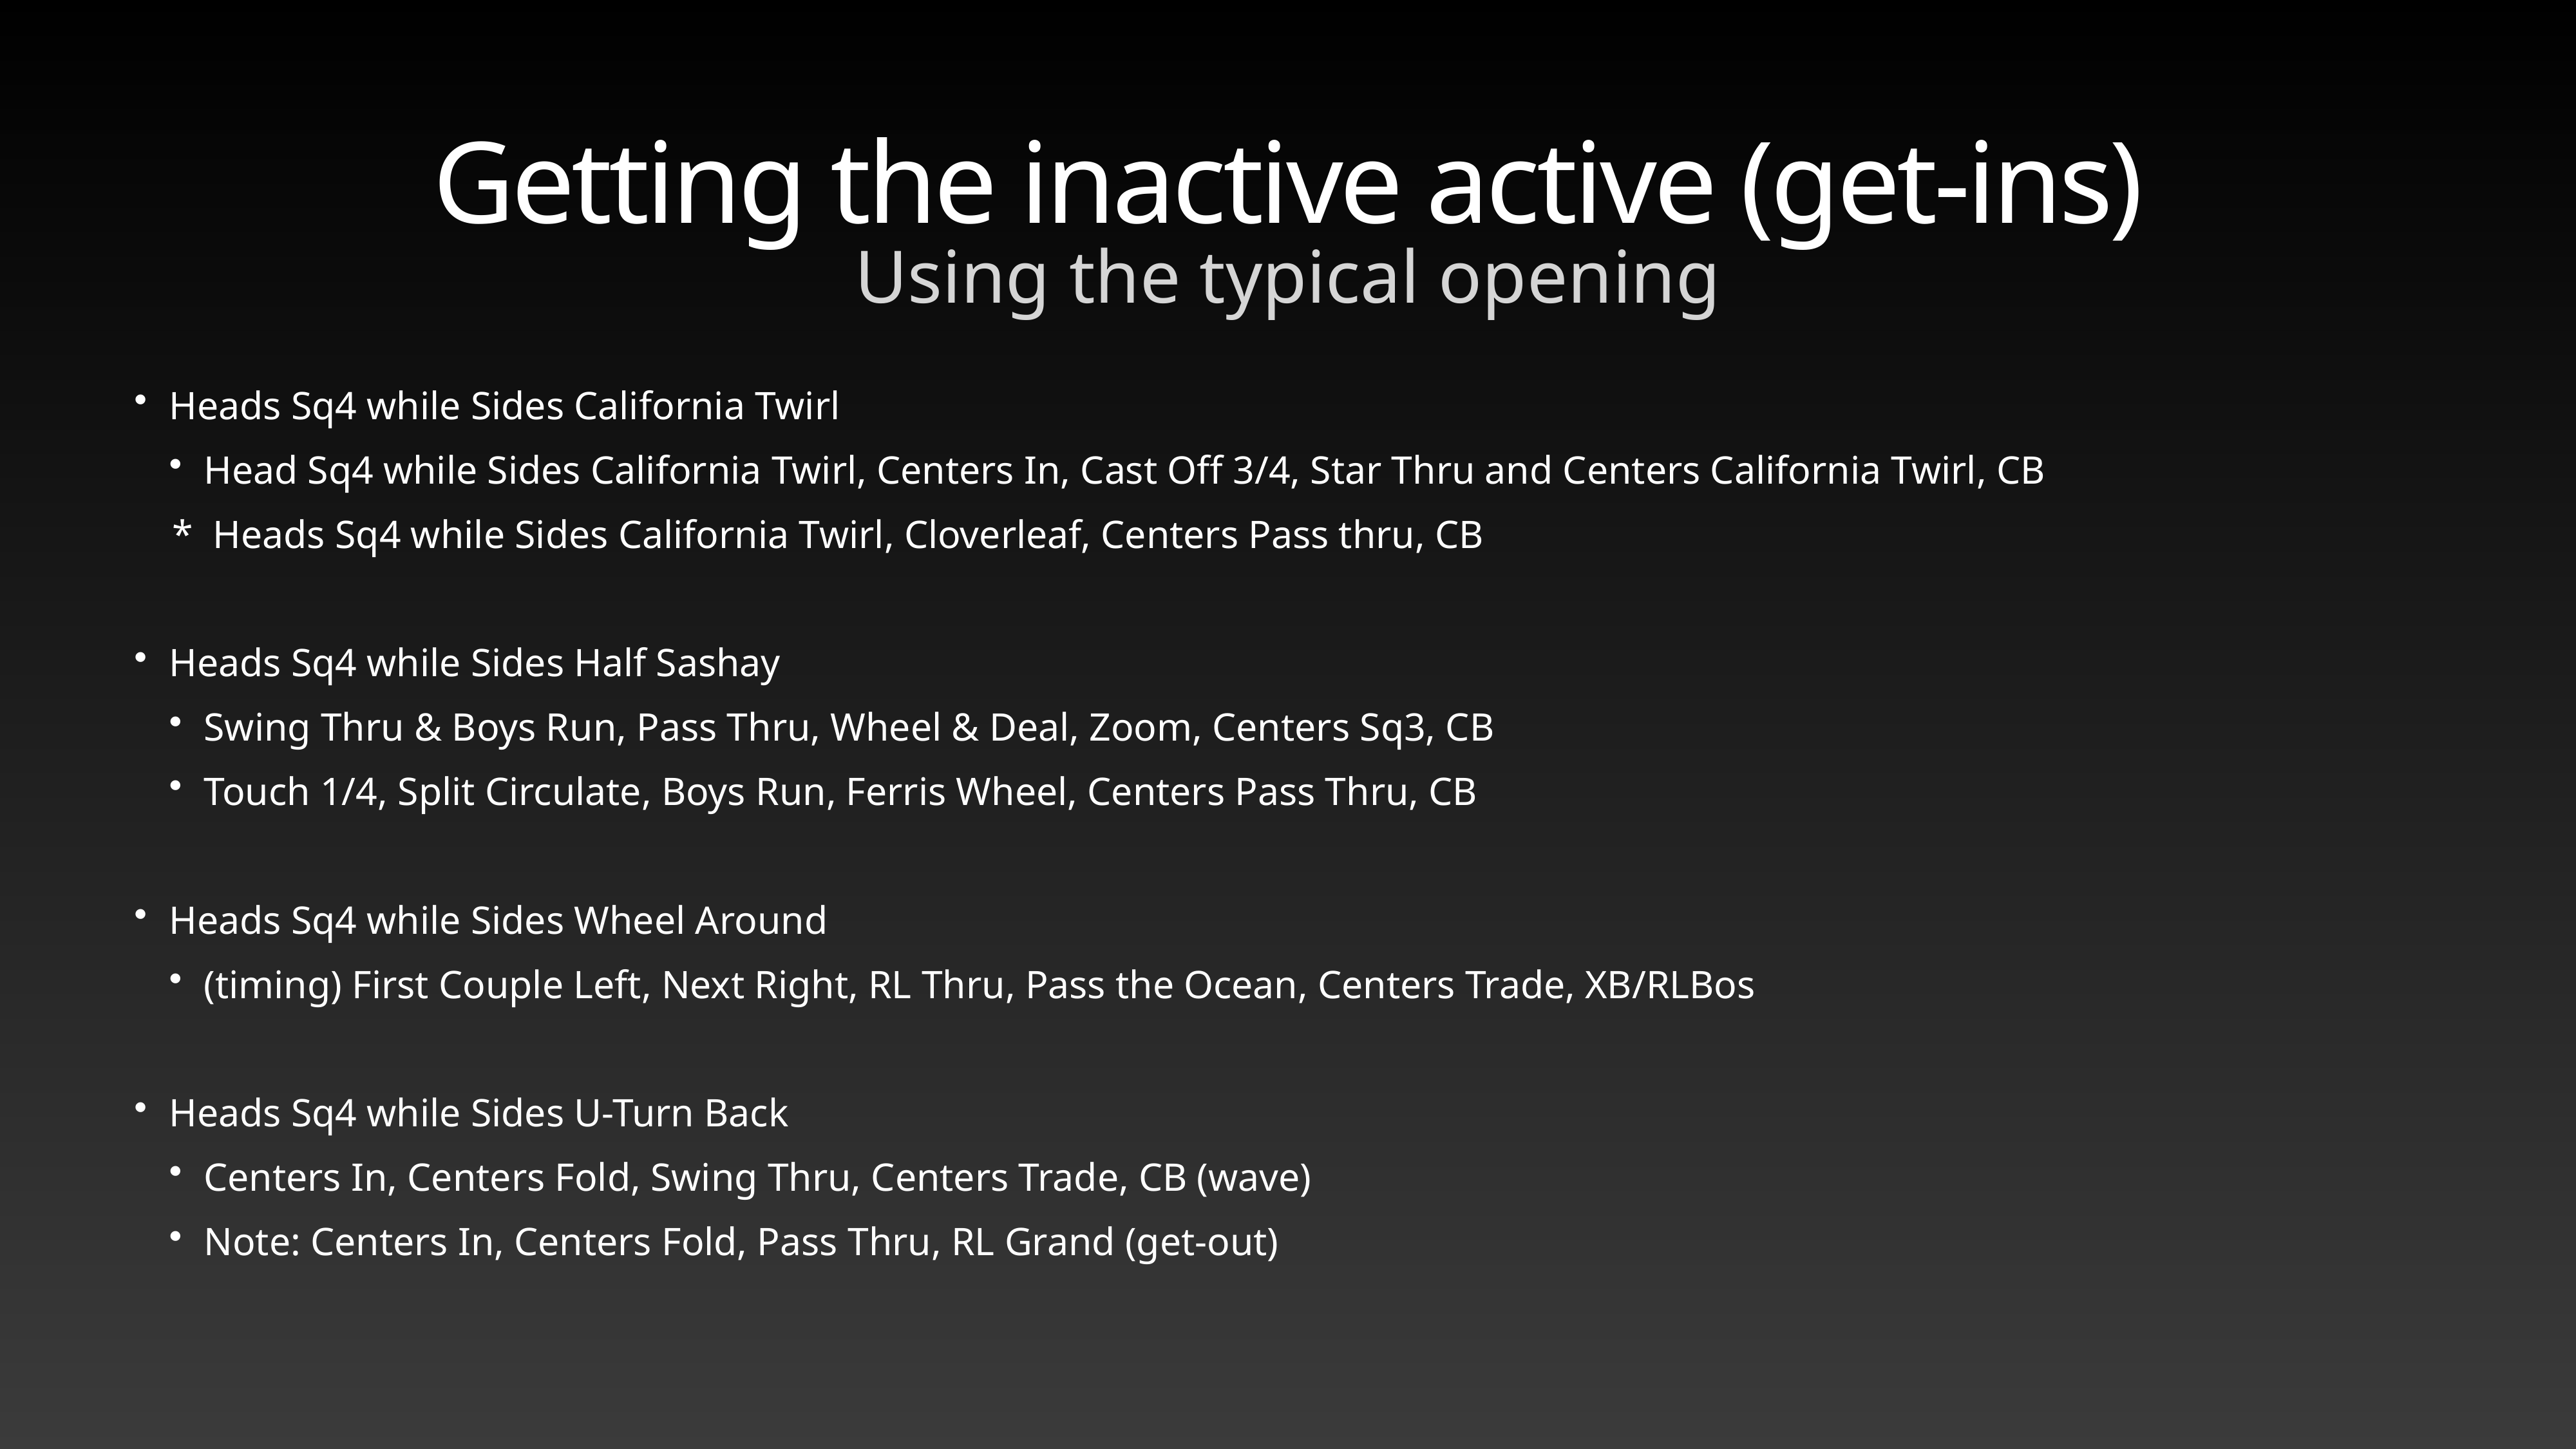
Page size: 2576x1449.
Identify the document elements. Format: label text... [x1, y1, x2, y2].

list Using the typical opening [133, 225, 2443, 334]
title Getting the inactive active (get-ins) [133, 85, 2443, 225]
list Heads Sq4 while Sides California Twirl Head Sq4 while Sides California Twirl, Centers In, Cast Off 3/4, Star Thru and Centers California Twirl, CB * Heads Sq4 while Sides California Twirl, Cloverleaf, Centers Pass thru, CB Heads Sq4 while Sides Half Sashay Swing Thru & Boys Run, Pass Thru, Wheel & Deal, Zoom, Centers Sq3, CB Touch 1/4, Split Circulate, Boys Run, Ferris Wheel, Centers Pass Thru, CB Heads Sq4 while Sides Wheel Around (timing) First Couple Left, Next Right, RL Thru, Pass the Ocean, Centers Trade, XB/RLBos Heads Sq4 while Sides U-Turn Back Centers In, Centers Fold, Swing Thru, Centers Trade, CB (wave) Note: Centers In, Centers Fold, Pass Thru, RL Grand (get-out) [133, 381, 2443, 1342]
